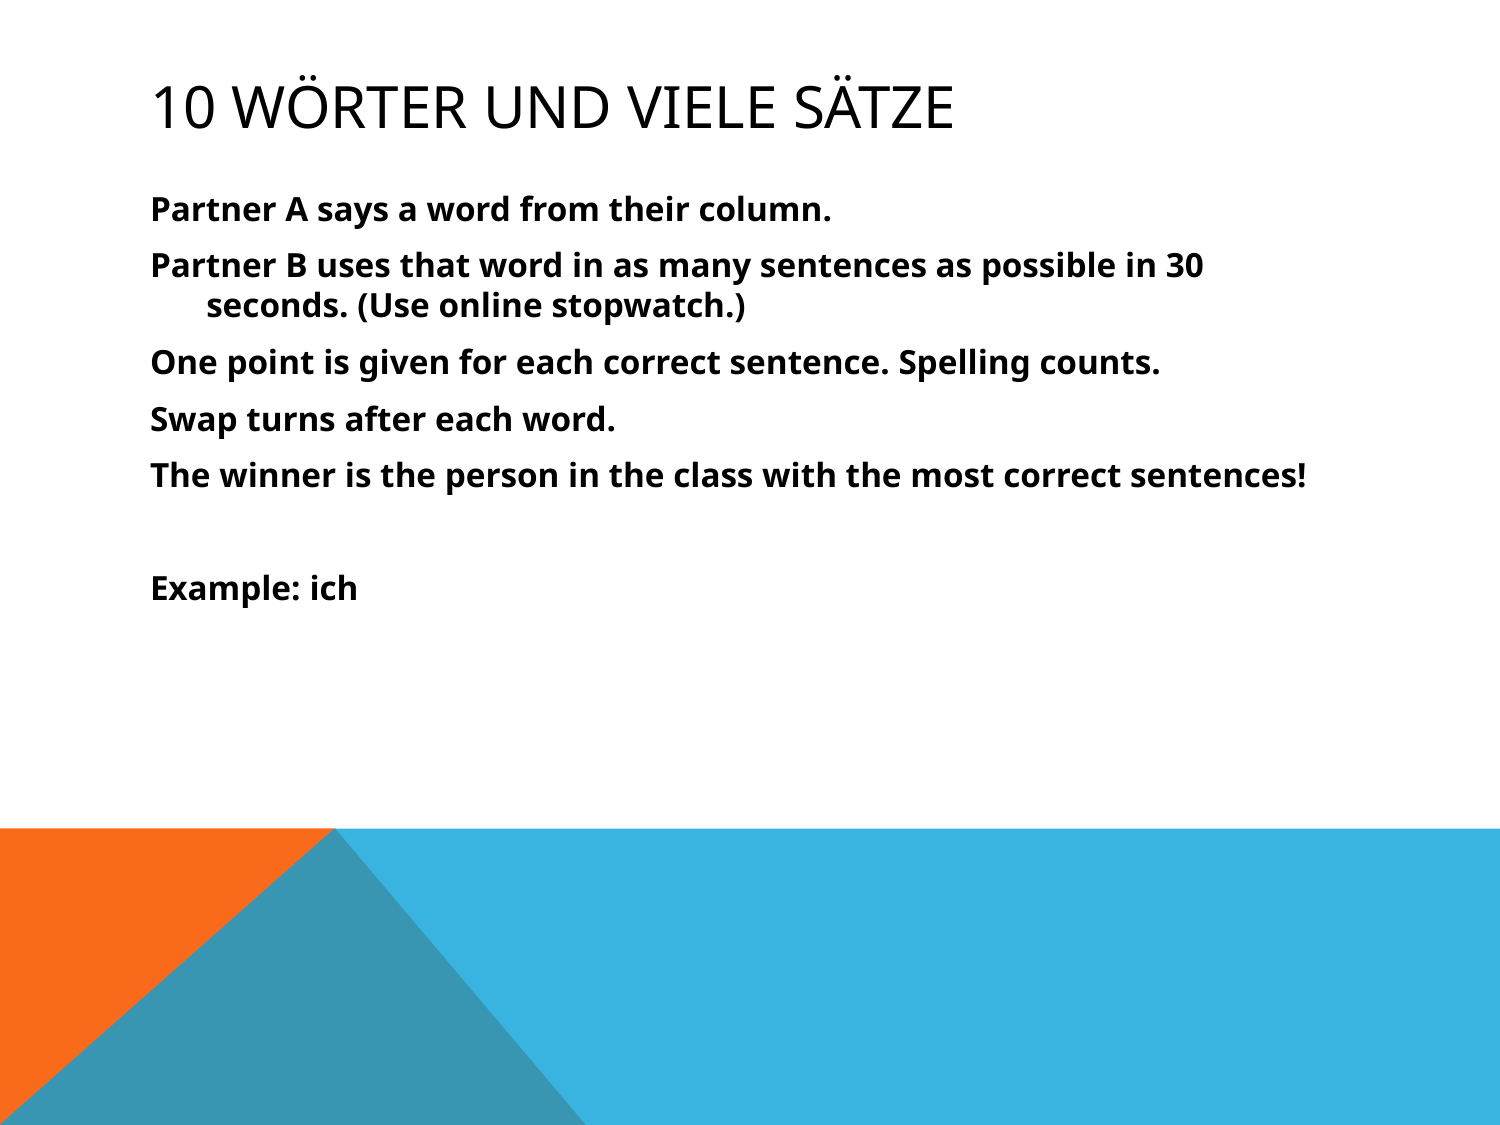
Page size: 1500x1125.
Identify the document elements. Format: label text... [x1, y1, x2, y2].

list Partner A says a word from their column. Partner B uses that word in as many sentences as possible in 30 seconds. (Use online stopwatch.) One point is given for each correct sentence. Spelling counts. Swap turns after each word. The winner is the person in the class with the most correct sentences! Example: ich [135, 180, 1369, 768]
title 10 wÖrter und viele sÄtze [135, 60, 1369, 150]
